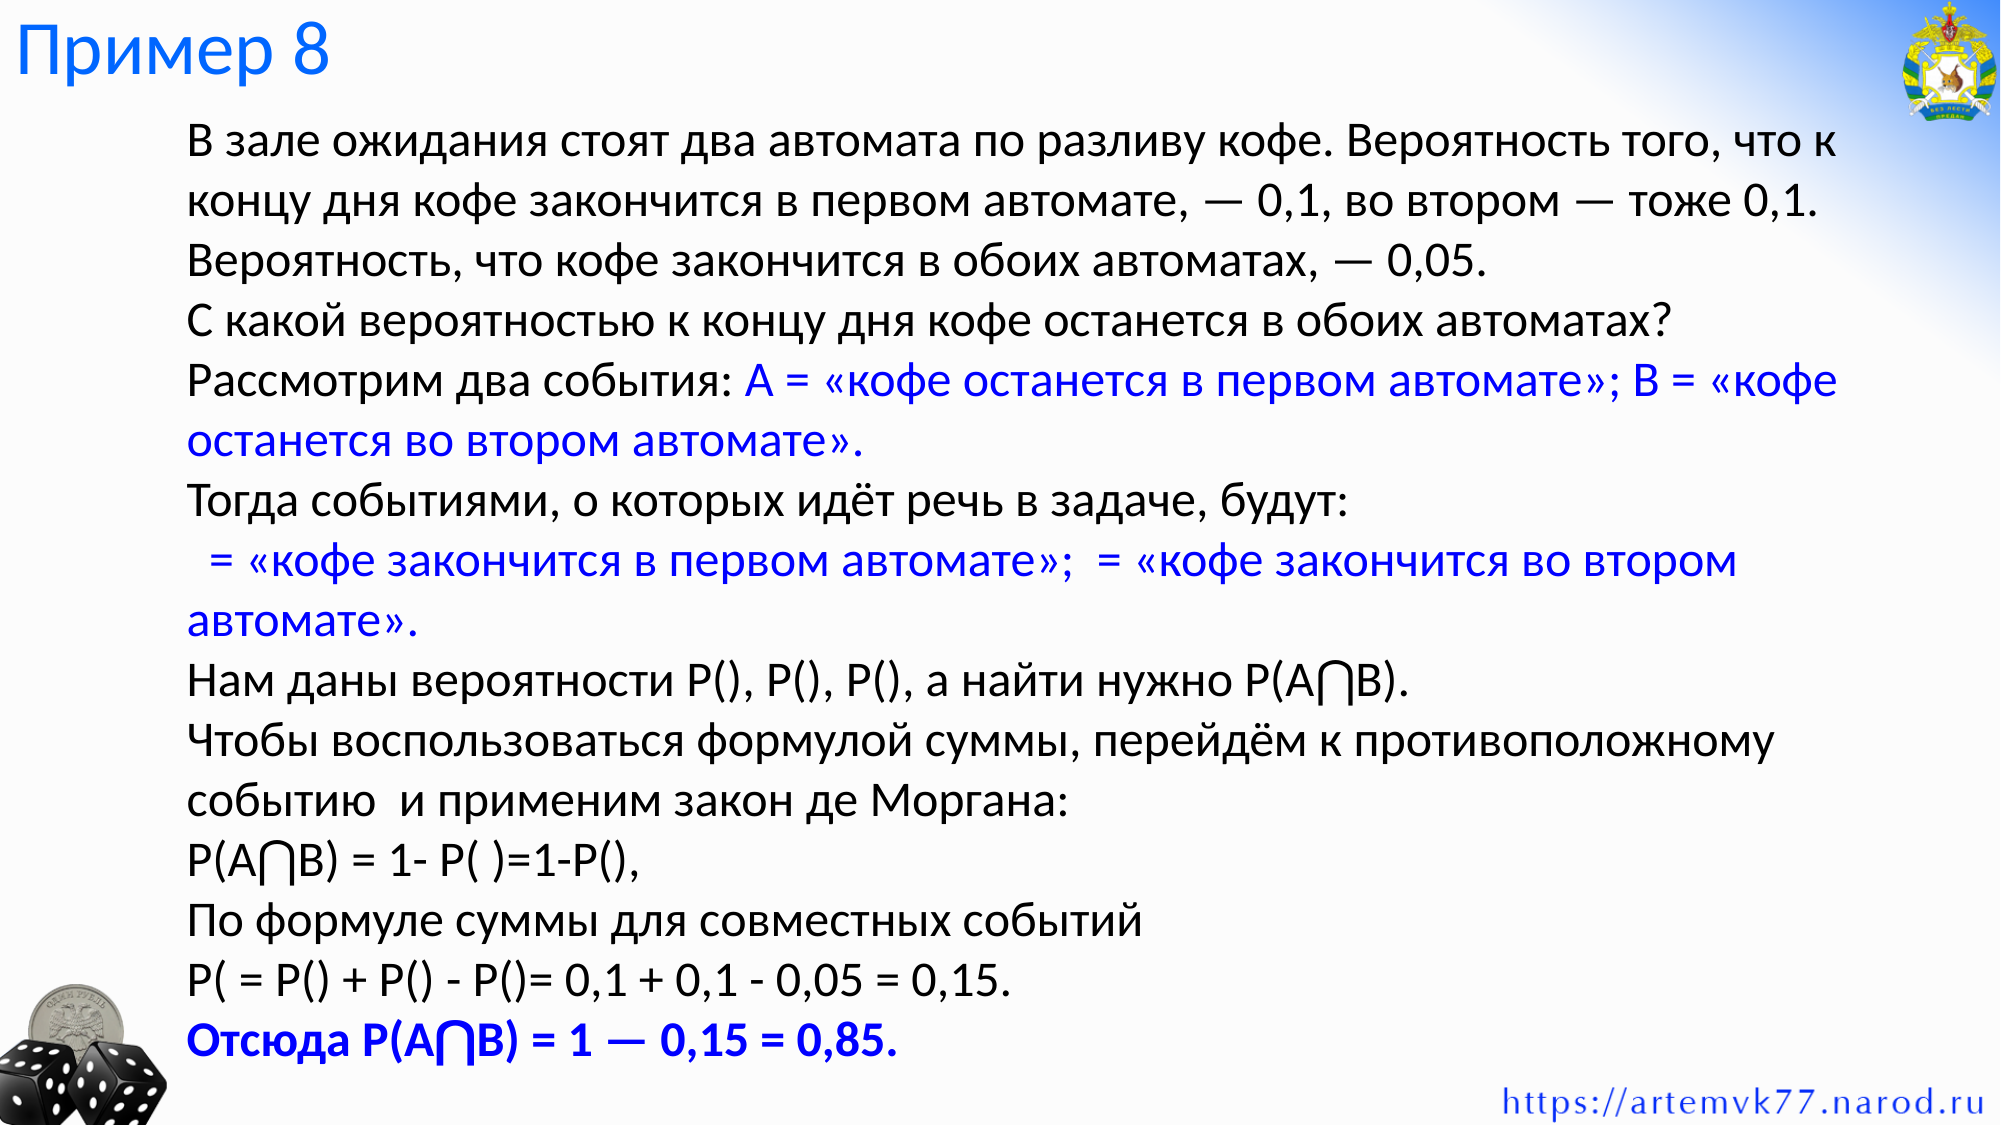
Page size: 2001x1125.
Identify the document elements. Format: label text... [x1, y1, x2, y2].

picture [0, 0, 2001, 1125]
title Пример 8 [0, 0, 1750, 99]
